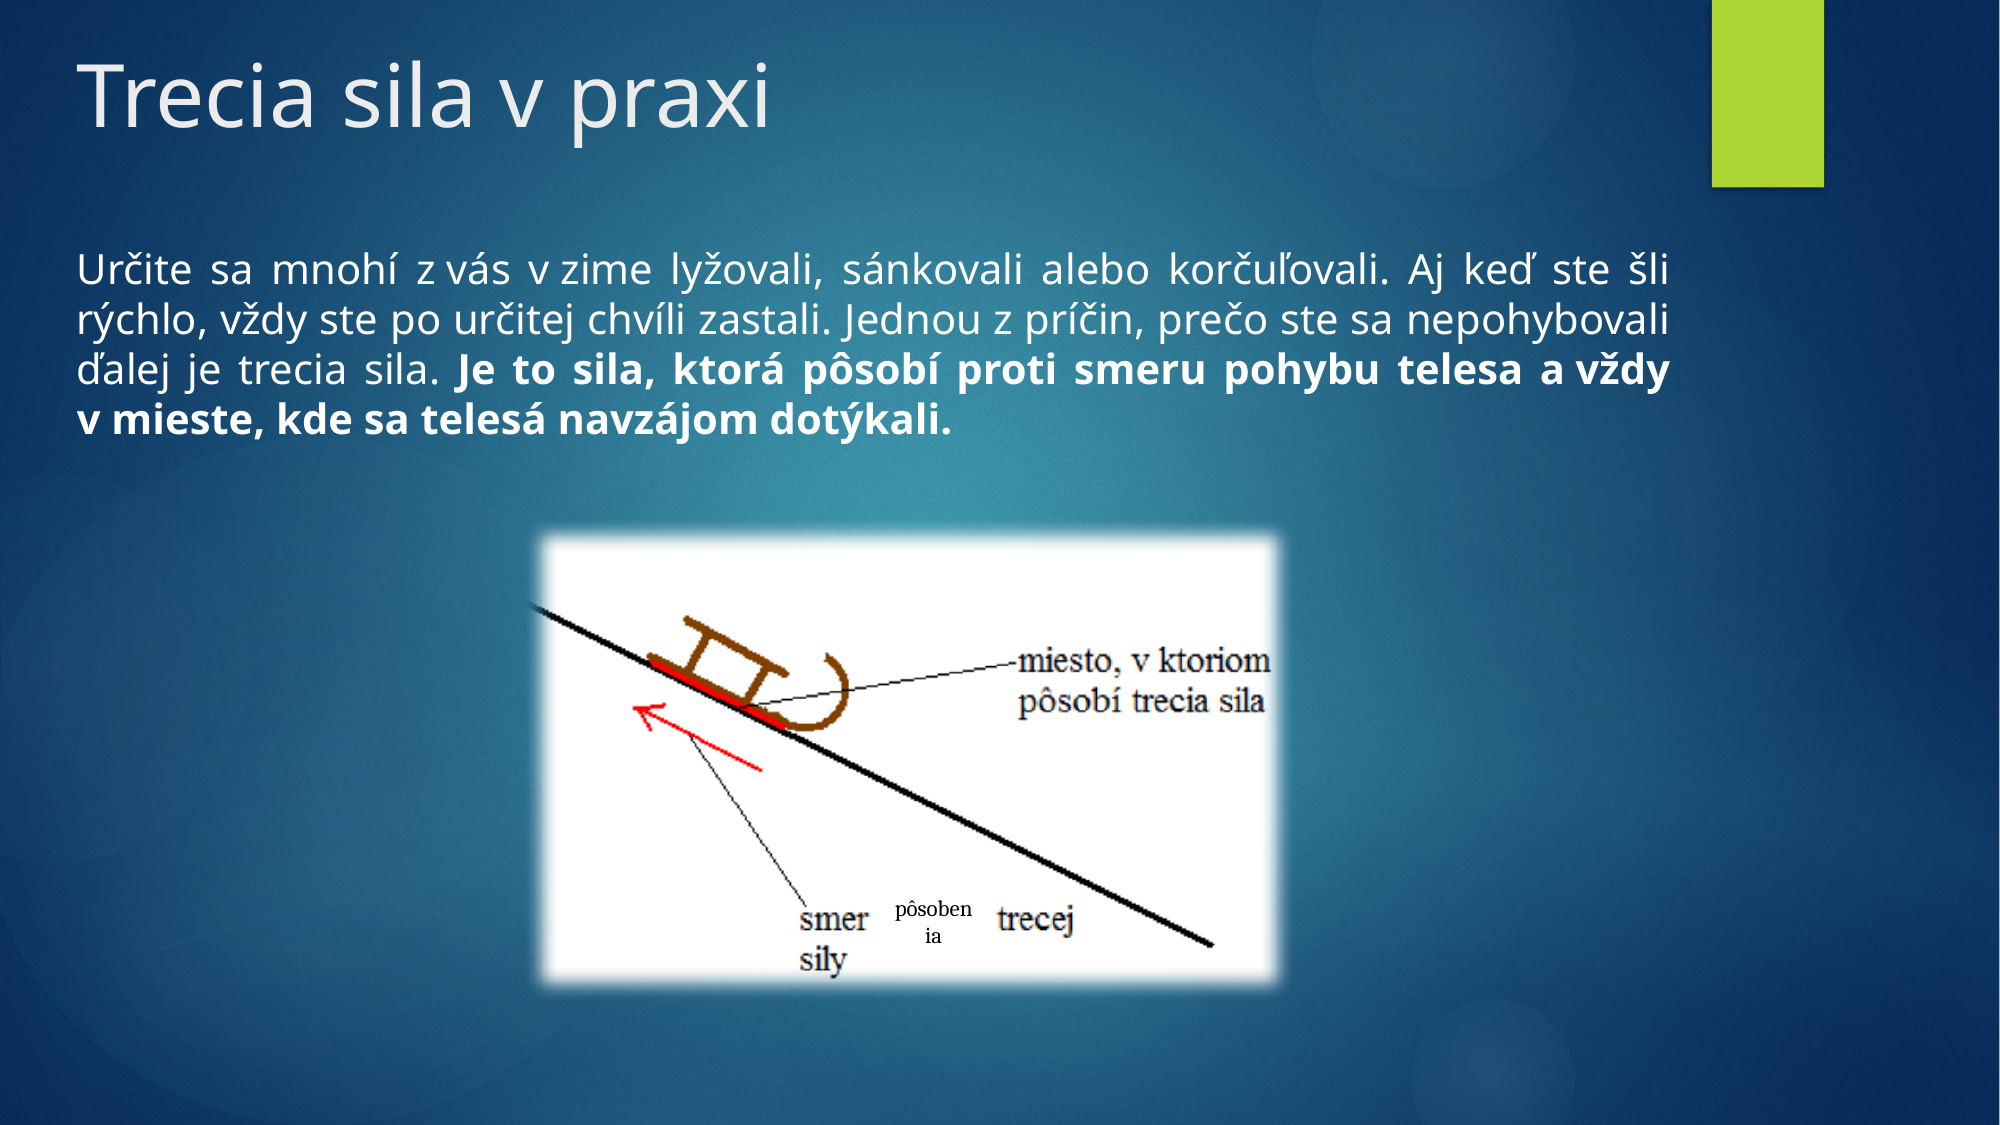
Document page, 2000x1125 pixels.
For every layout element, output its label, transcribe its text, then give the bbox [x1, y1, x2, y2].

picture [523, 517, 1296, 1002]
list Určite sa mnohí z vás v zime lyžovali, sánkovali alebo korčuľovali. Aj keď ste šli rýchlo, vždy ste po určitej chvíli zastali. Jednou z príčin, prečo ste sa nepohybovali ďalej je trecia sila. Je to sila, ktorá pôsobí proti smeru pohybu telesa a vždy v mieste, kde sa telesá navzájom dotýkali. [61, 235, 1686, 602]
title Trecia sila v praxi [61, 32, 1462, 235]
